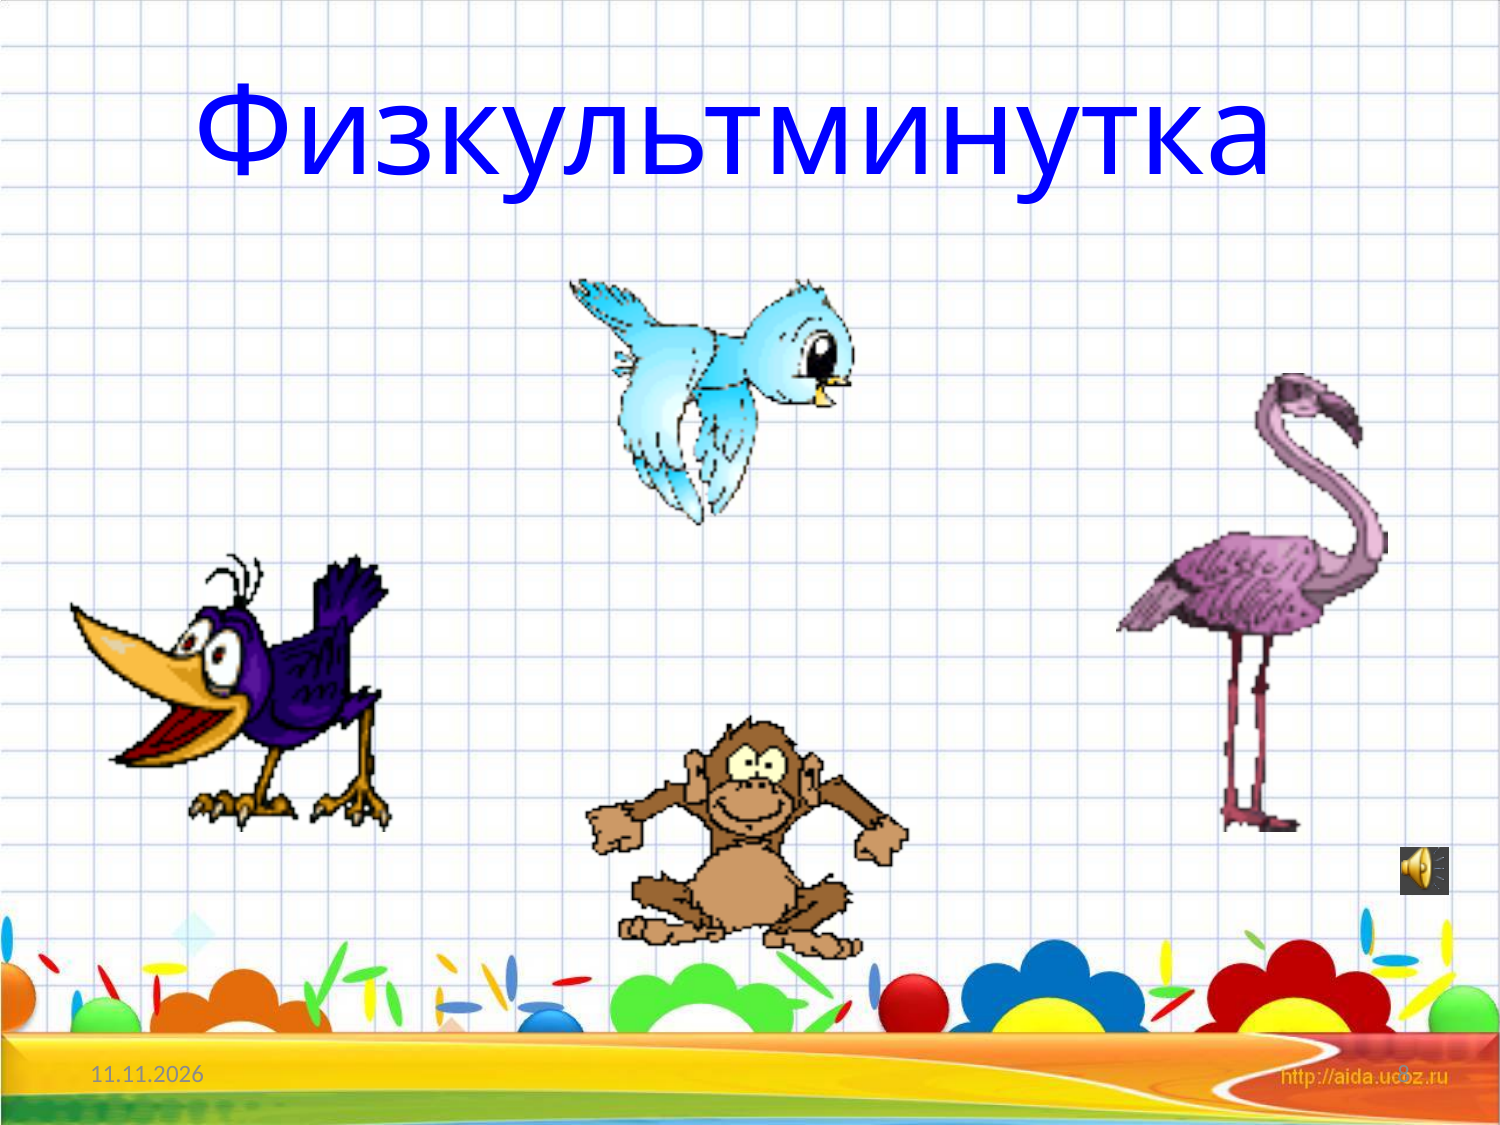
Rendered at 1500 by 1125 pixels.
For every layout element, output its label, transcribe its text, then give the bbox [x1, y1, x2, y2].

title Физкультминутка [76, 30, 1427, 219]
slide_number 8 [1074, 1042, 1425, 1103]
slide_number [75, 1042, 425, 1103]
picture [0, 0, 1500, 1125]
